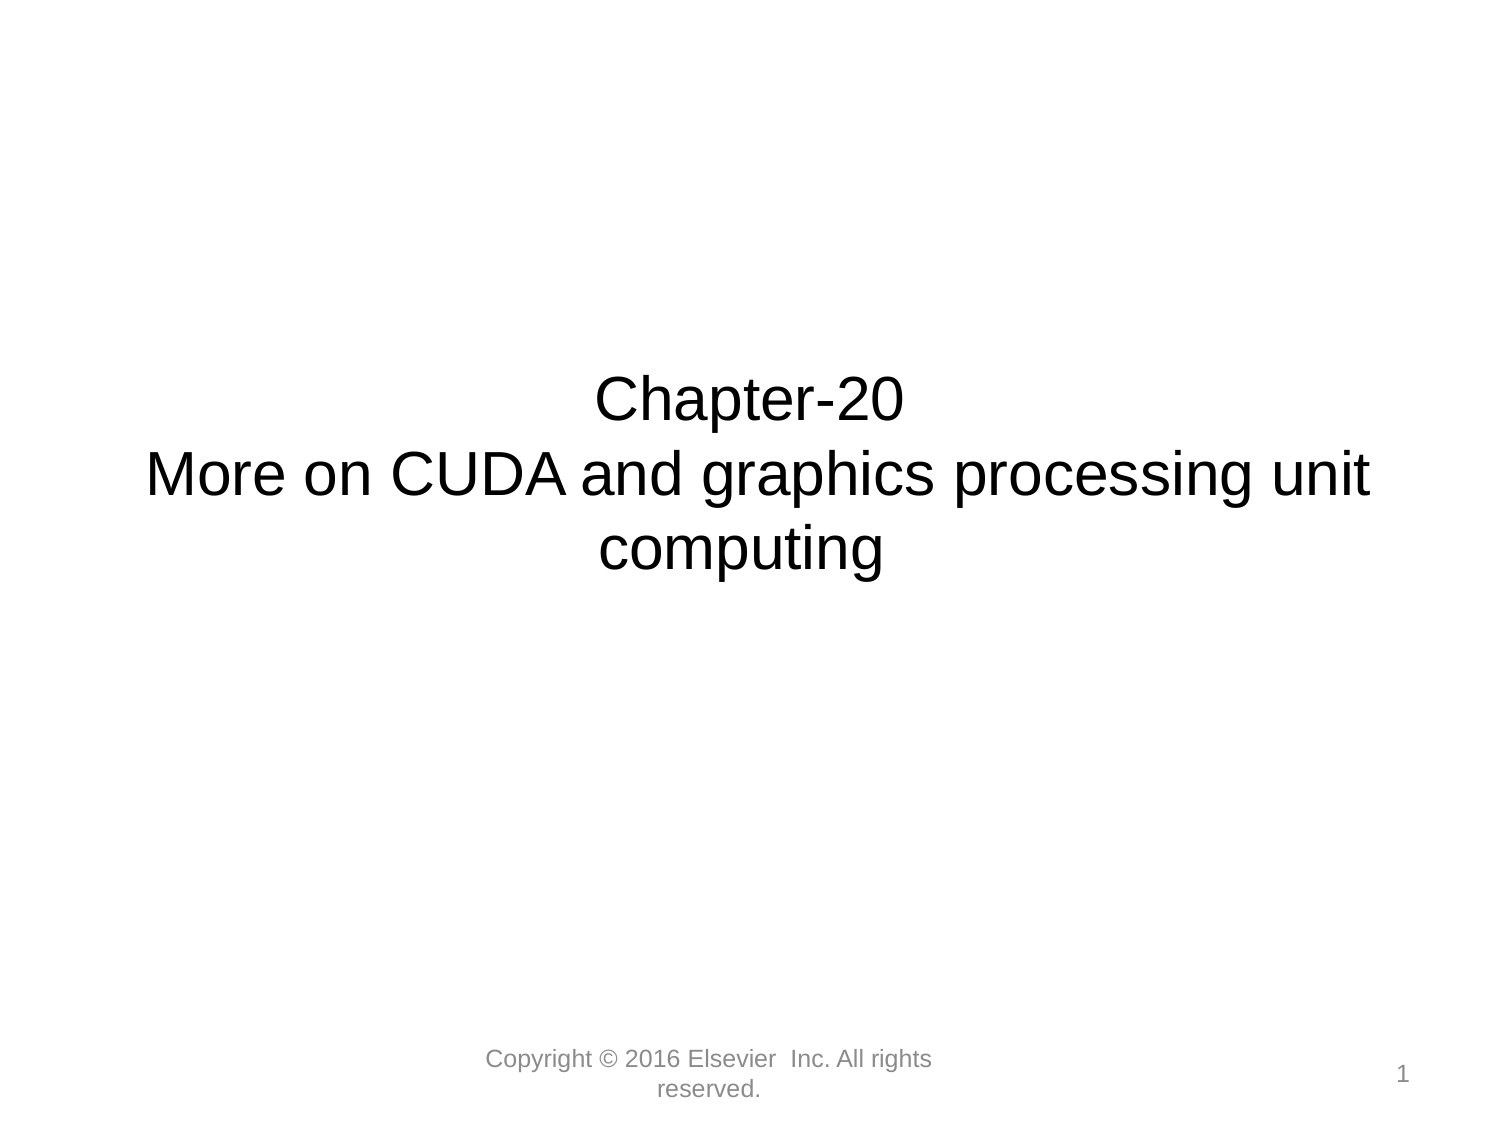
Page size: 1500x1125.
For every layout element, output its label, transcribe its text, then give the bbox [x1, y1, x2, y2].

footer Copyright © 2016 Elsevier Inc. All rights reserved. [431, 1042, 988, 1103]
slide_number 1 [1074, 1042, 1425, 1103]
title Chapter-20 More on CUDA and graphics processing unit computing [112, 349, 1388, 591]
